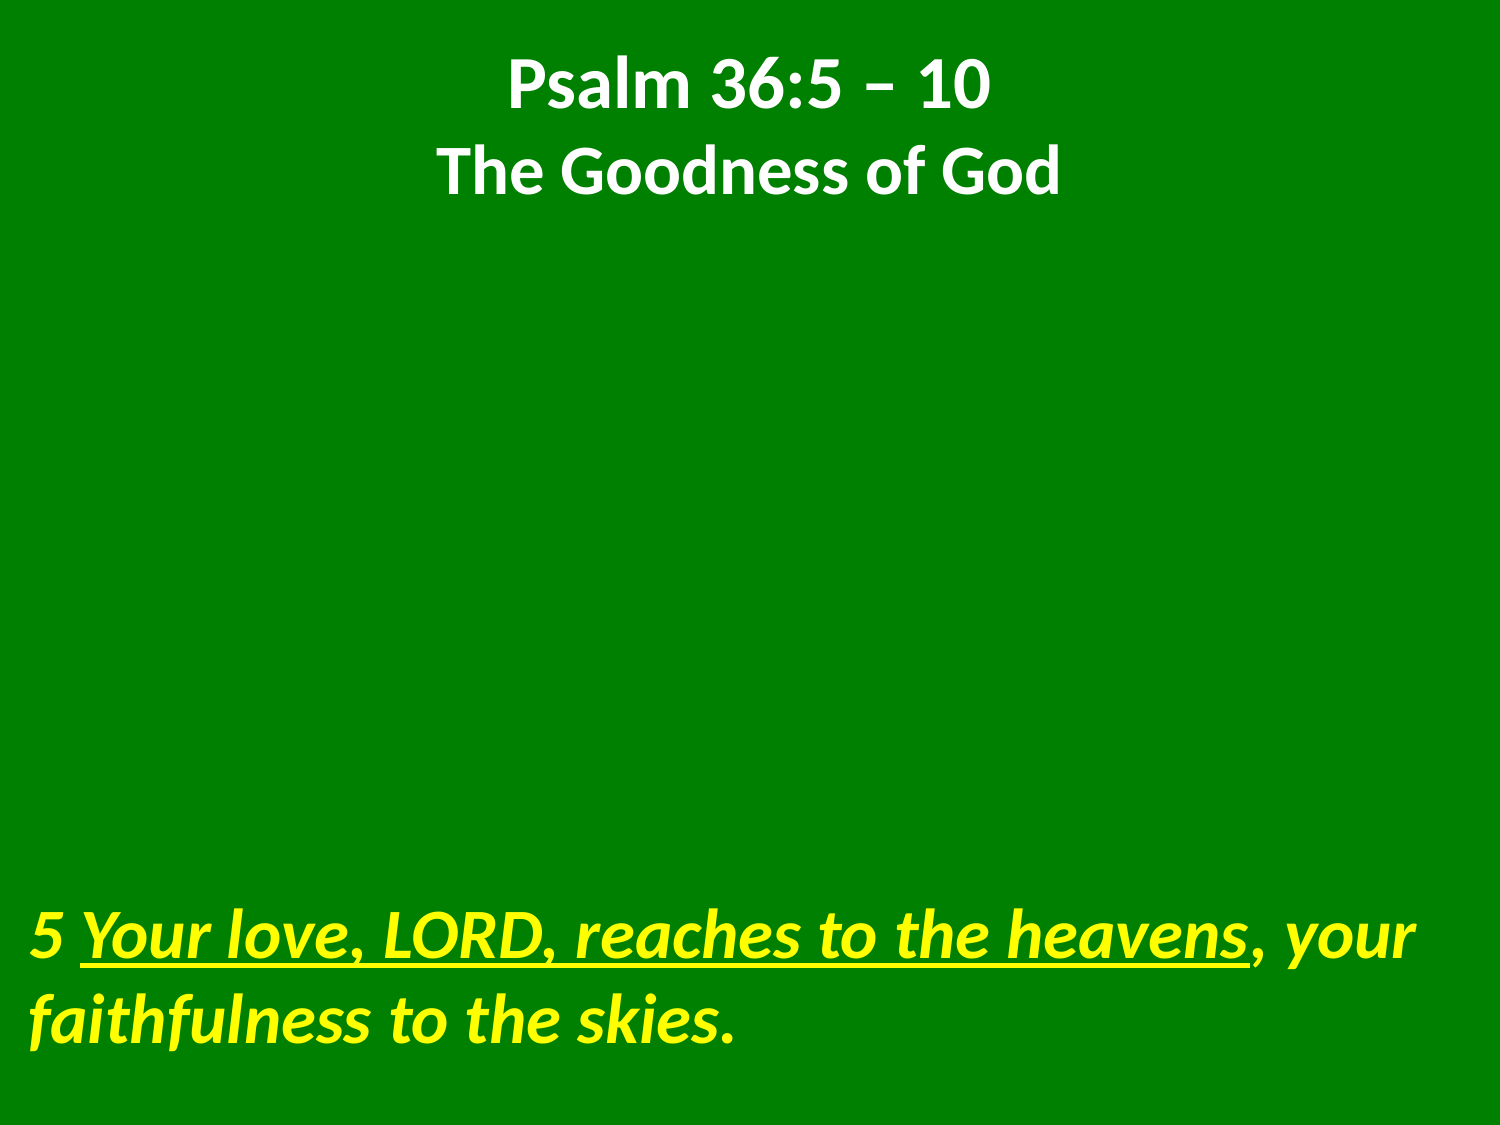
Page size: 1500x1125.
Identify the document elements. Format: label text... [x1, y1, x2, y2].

subtitle Psalm 36:5 – 10 The Goodness of God 5 Your love, LORD, reaches to the heavens, your faithfulness to the skies. [13, 26, 1487, 1112]
